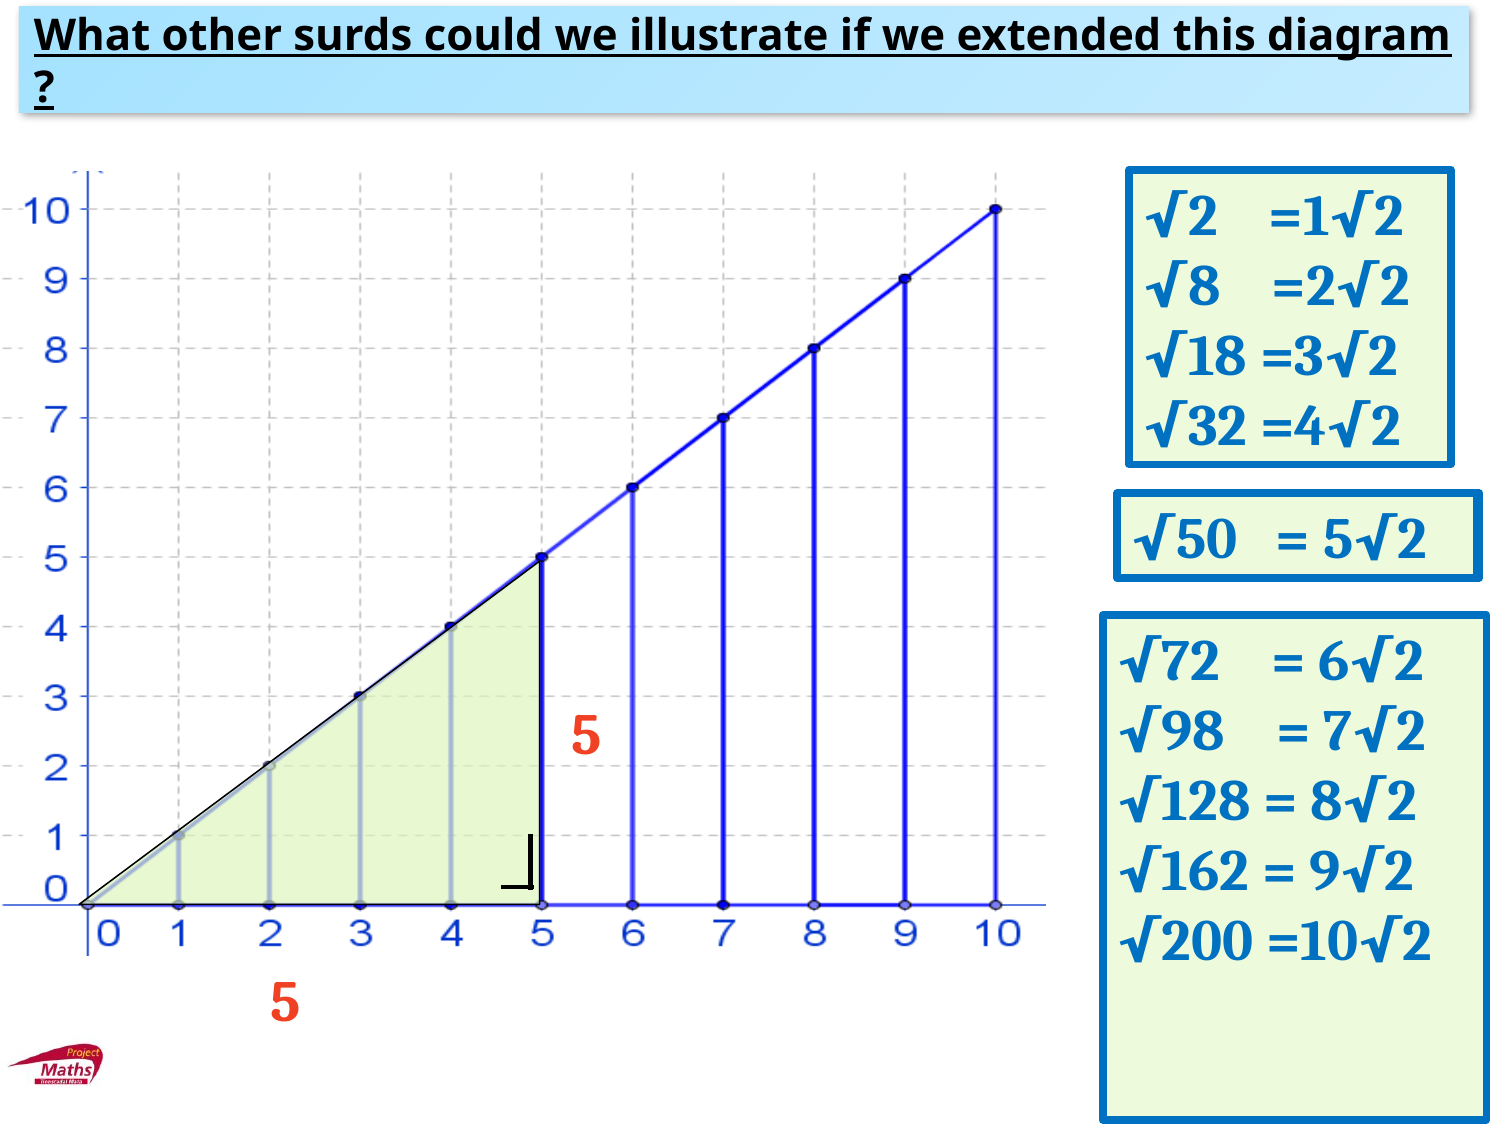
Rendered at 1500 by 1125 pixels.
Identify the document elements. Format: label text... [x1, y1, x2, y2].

picture [1, 170, 1046, 957]
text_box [500, 833, 534, 890]
text_box 5 [256, 963, 317, 1041]
picture [0, 1022, 125, 1103]
text_box √50 = 5√2 [1117, 493, 1477, 578]
title What other surds could we illustrate if we extended this diagram ? [18, 6, 1469, 113]
text_box √72 = 6√2 √98 = 7√2 √128 = 8√2 √162 = 9√2 √200 =10√2 [1102, 615, 1487, 1120]
text_box √2 =1√2 √8 =2√2 √18 =3√2 √32 =4√2 [1129, 169, 1451, 465]
